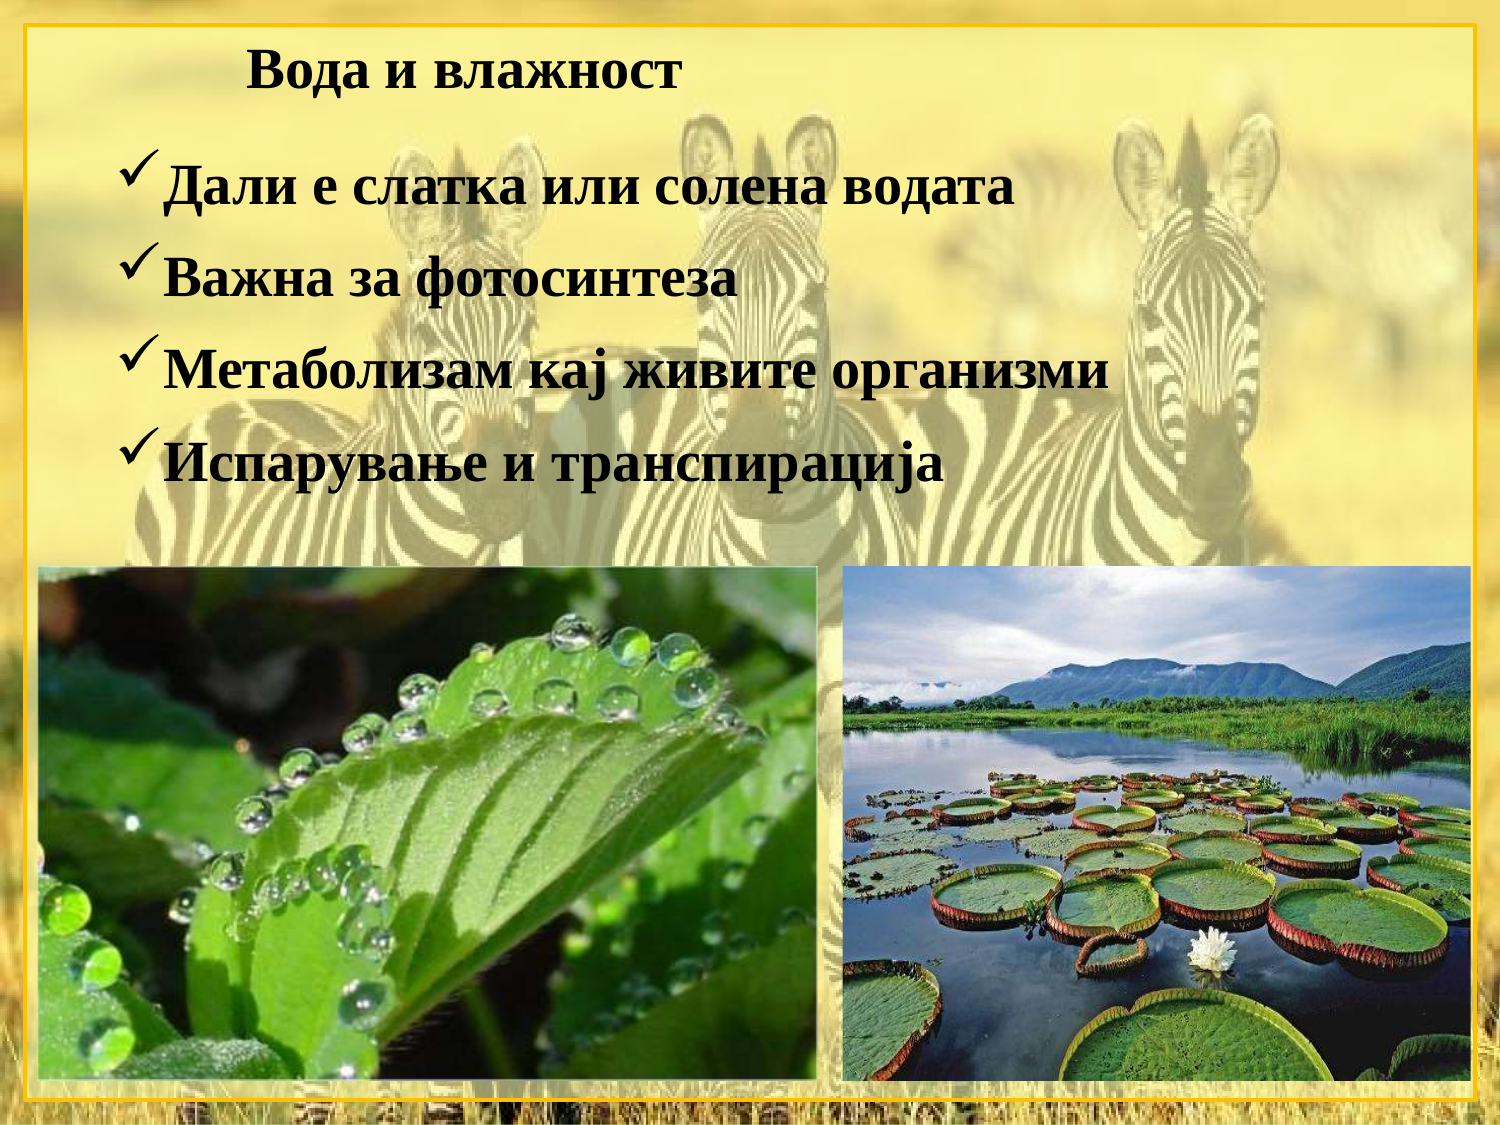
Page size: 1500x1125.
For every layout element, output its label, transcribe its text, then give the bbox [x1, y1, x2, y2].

title Вода и влажност [244, 28, 1256, 121]
text_box [842, 566, 1471, 1081]
text_box Дали е слатка или солена водата Важна за фотосинтеза Метаболизам кај живите организми Испарување и транспирација [37, 121, 1375, 494]
text_box [37, 566, 818, 1081]
text_box [25, 25, 1476, 1101]
picture [0, 0, 1500, 1125]
